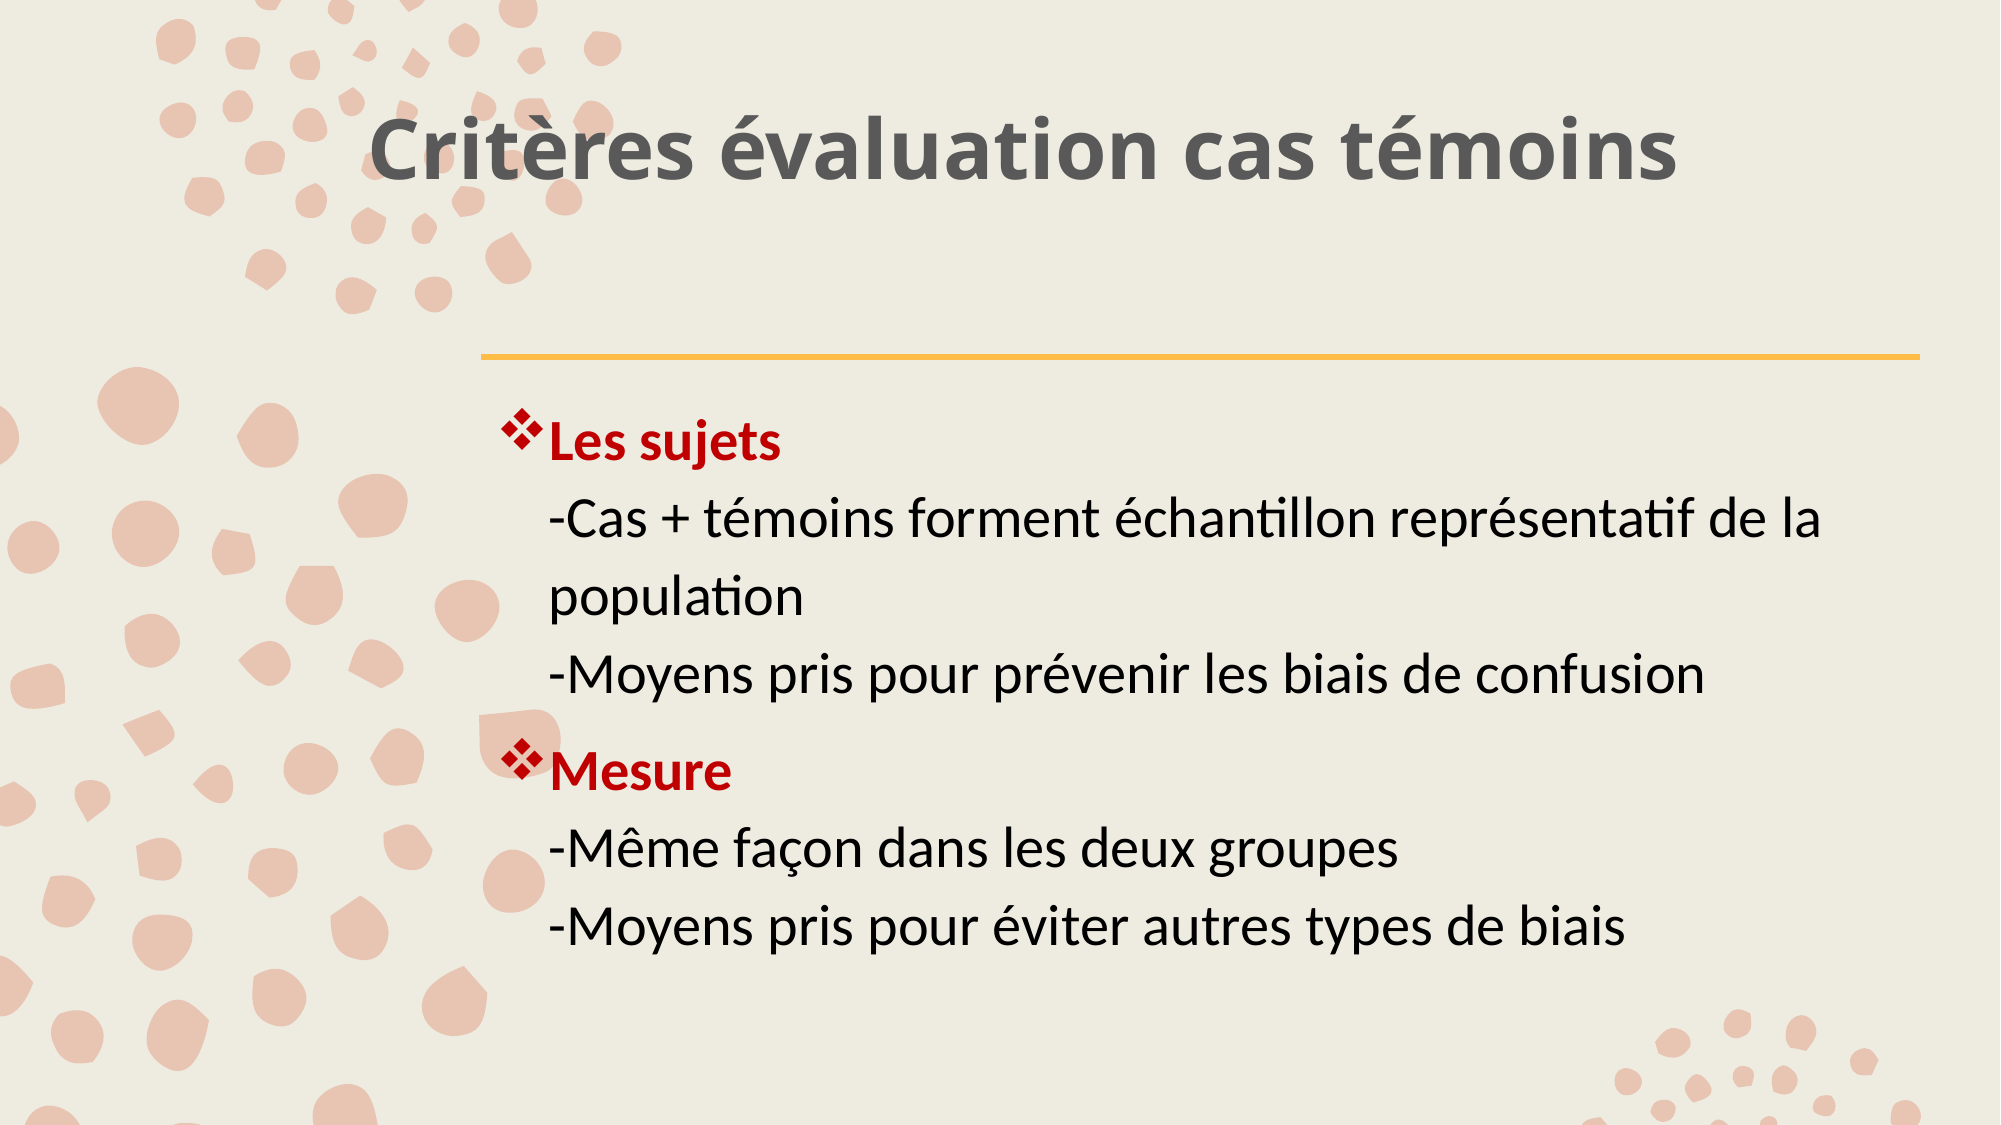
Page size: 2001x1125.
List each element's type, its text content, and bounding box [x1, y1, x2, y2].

title Critères évaluation cas témoins [352, 93, 1920, 350]
list Les sujets -Cas + témoins forment échantillon représentatif de la population -Moyens pris pour prévenir les biais de confusion Mesure -Même façon dans les deux groupes -Moyens pris pour éviter autres types de biais [481, 386, 1920, 986]
